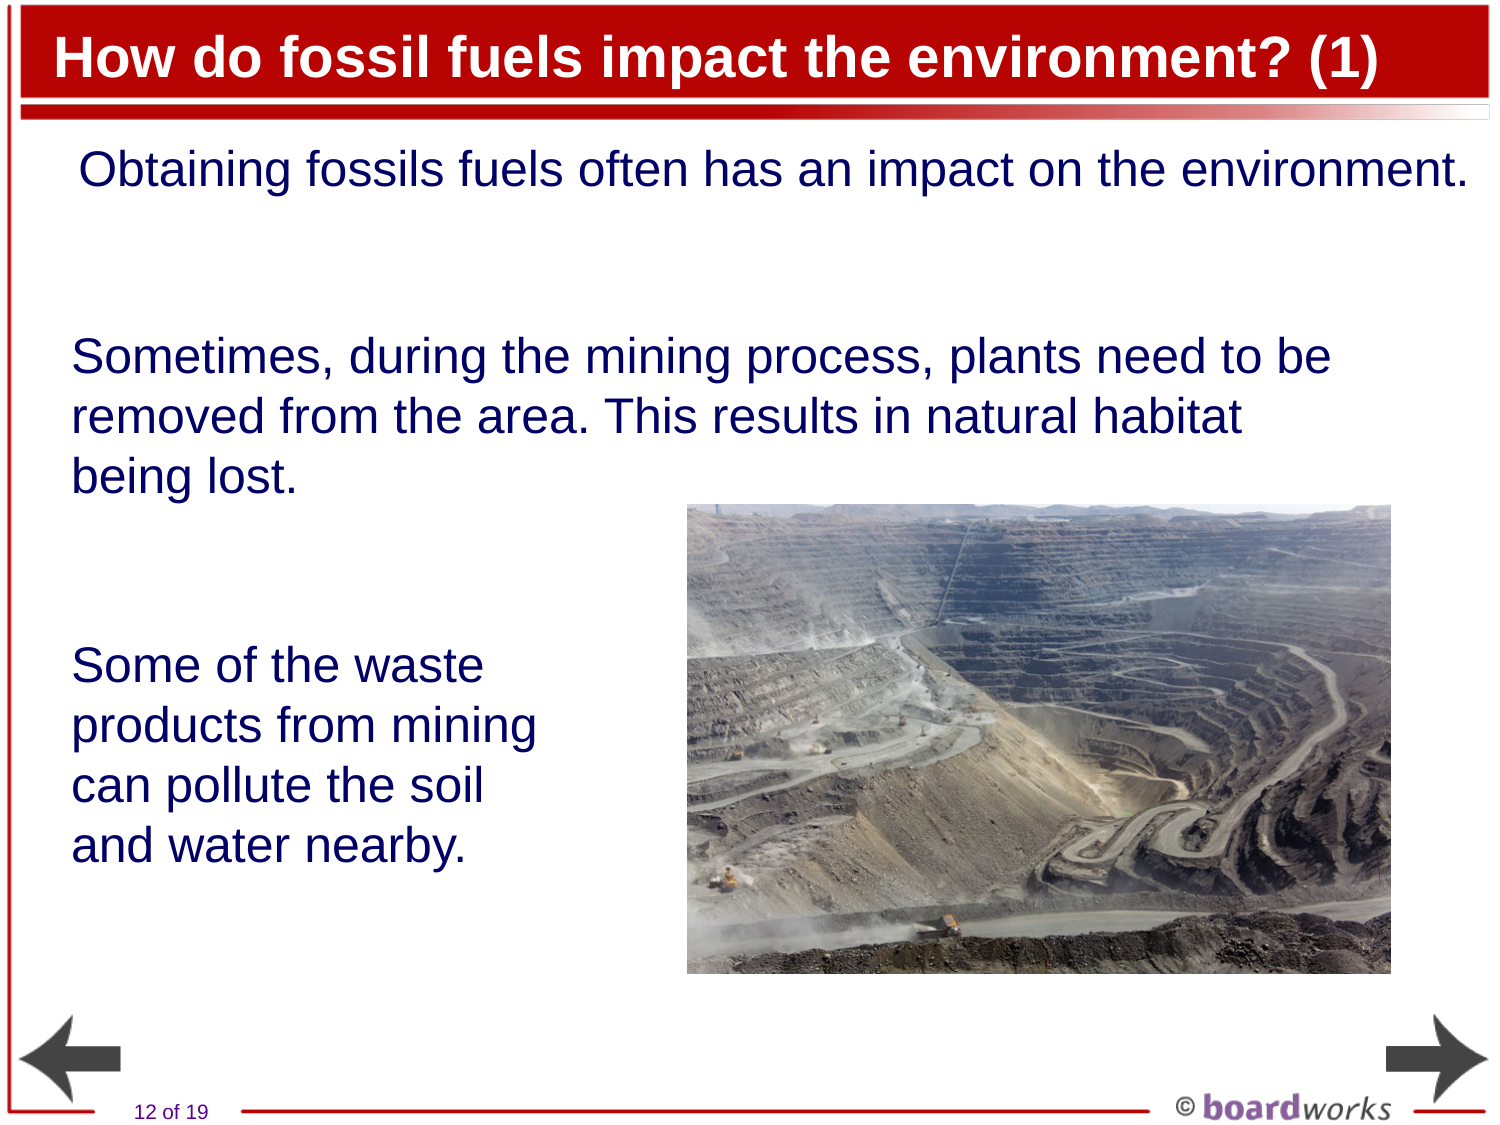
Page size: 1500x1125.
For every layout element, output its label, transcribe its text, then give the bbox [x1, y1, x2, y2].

title How do fossil fuels impact the environment? (1) [38, 8, 1406, 100]
picture [0, 0, 1500, 1125]
text_box Sometimes, during the mining process, plants need to be removed from the area. This results in natural habitat being lost. [56, 316, 1391, 512]
text_box Obtaining fossils fuels often has an impact on the environment. [63, 128, 1486, 204]
text_box Some of the waste products from mining can pollute the soil and water nearby. [56, 625, 646, 881]
